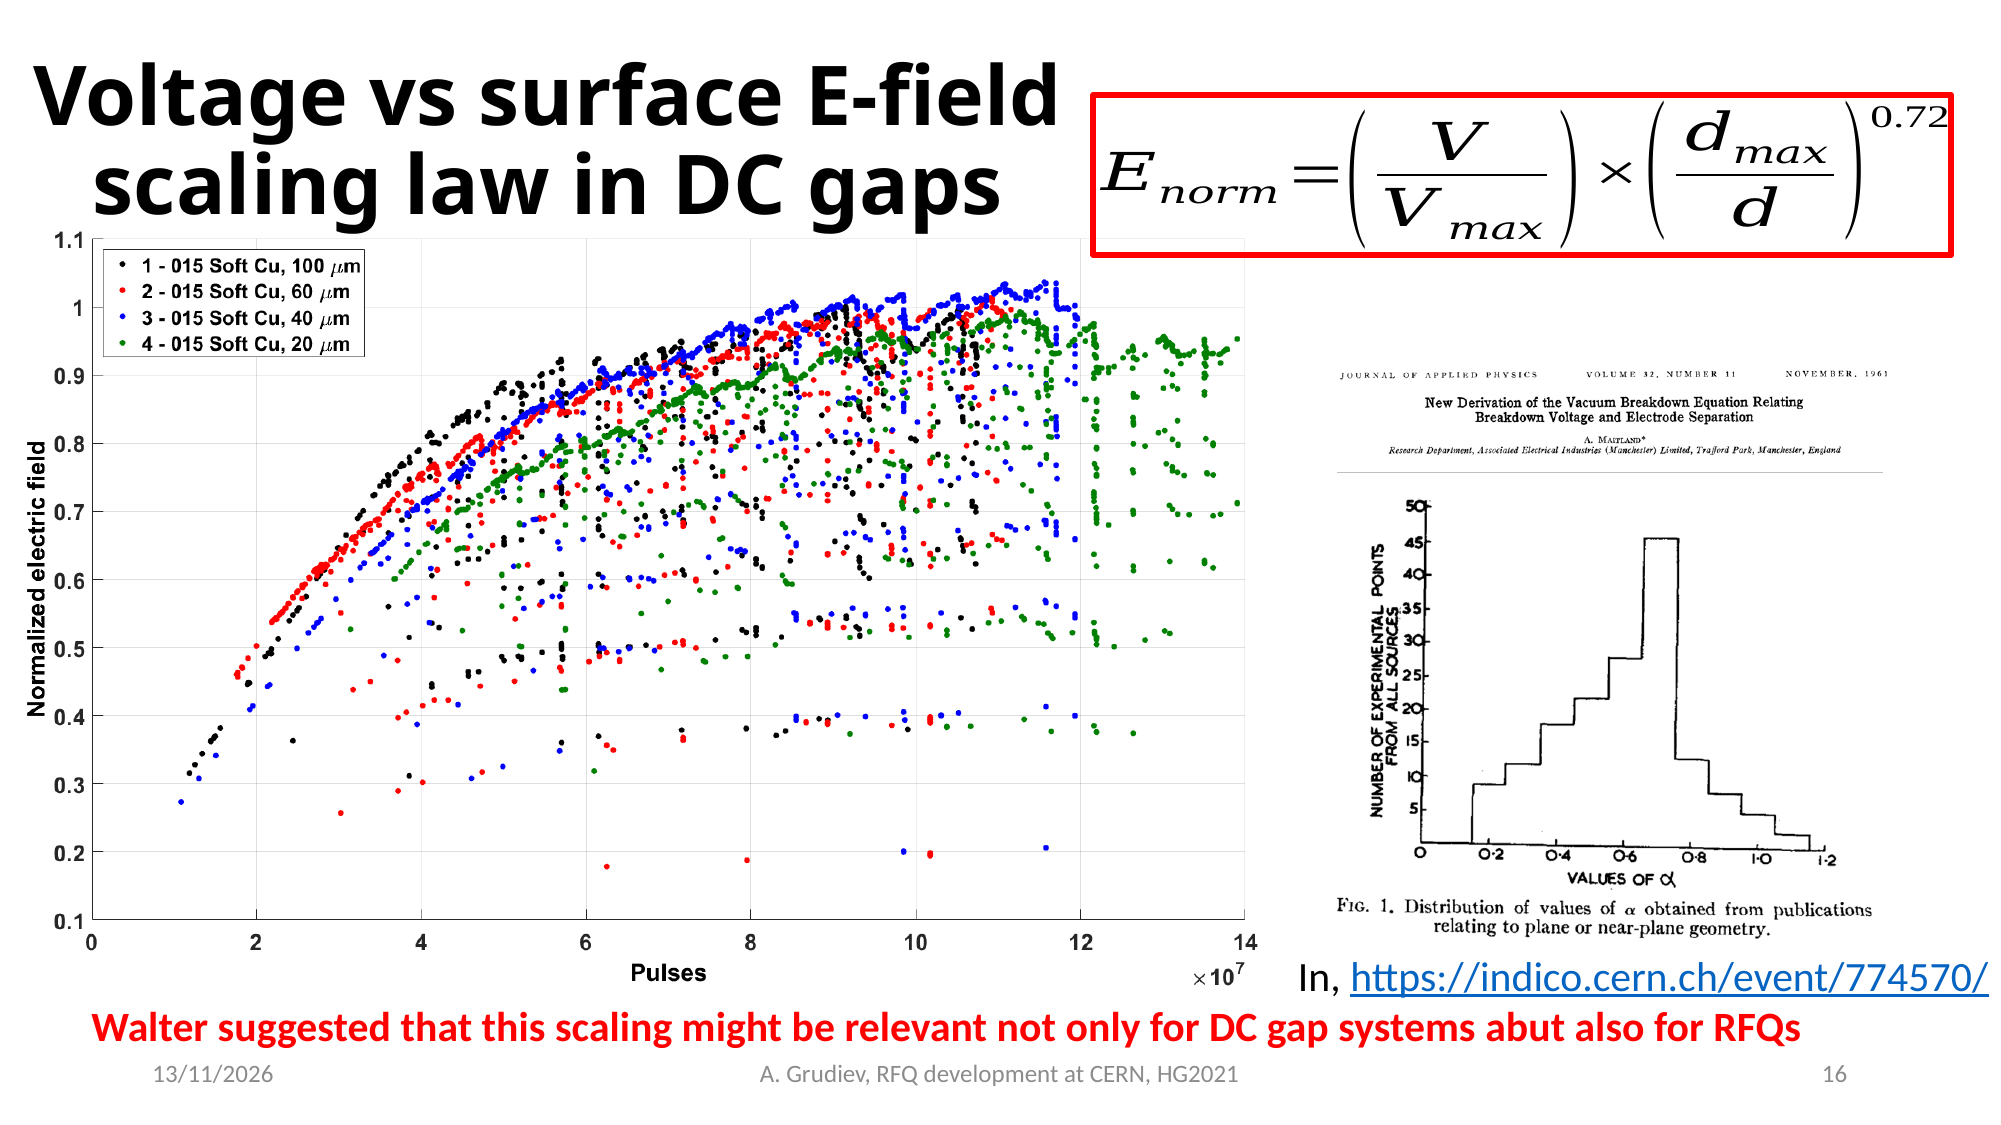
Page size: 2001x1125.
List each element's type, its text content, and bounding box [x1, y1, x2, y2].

text_box Voltage vs surface E-field scaling law in DC gaps [15, 34, 1081, 175]
slide_number 16 [1412, 1042, 1863, 1103]
footer A. Grudiev, RFQ development at CERN, HG2021 [662, 1042, 1338, 1103]
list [15, 175, 1386, 1012]
text_box In, https://indico.cern.ch/event/774570/ Walter suggested that this scaling might be relevant not only for DC gap systems abut also for RFQs [76, 942, 2000, 1057]
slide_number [137, 1042, 588, 1103]
picture [1337, 368, 1892, 943]
